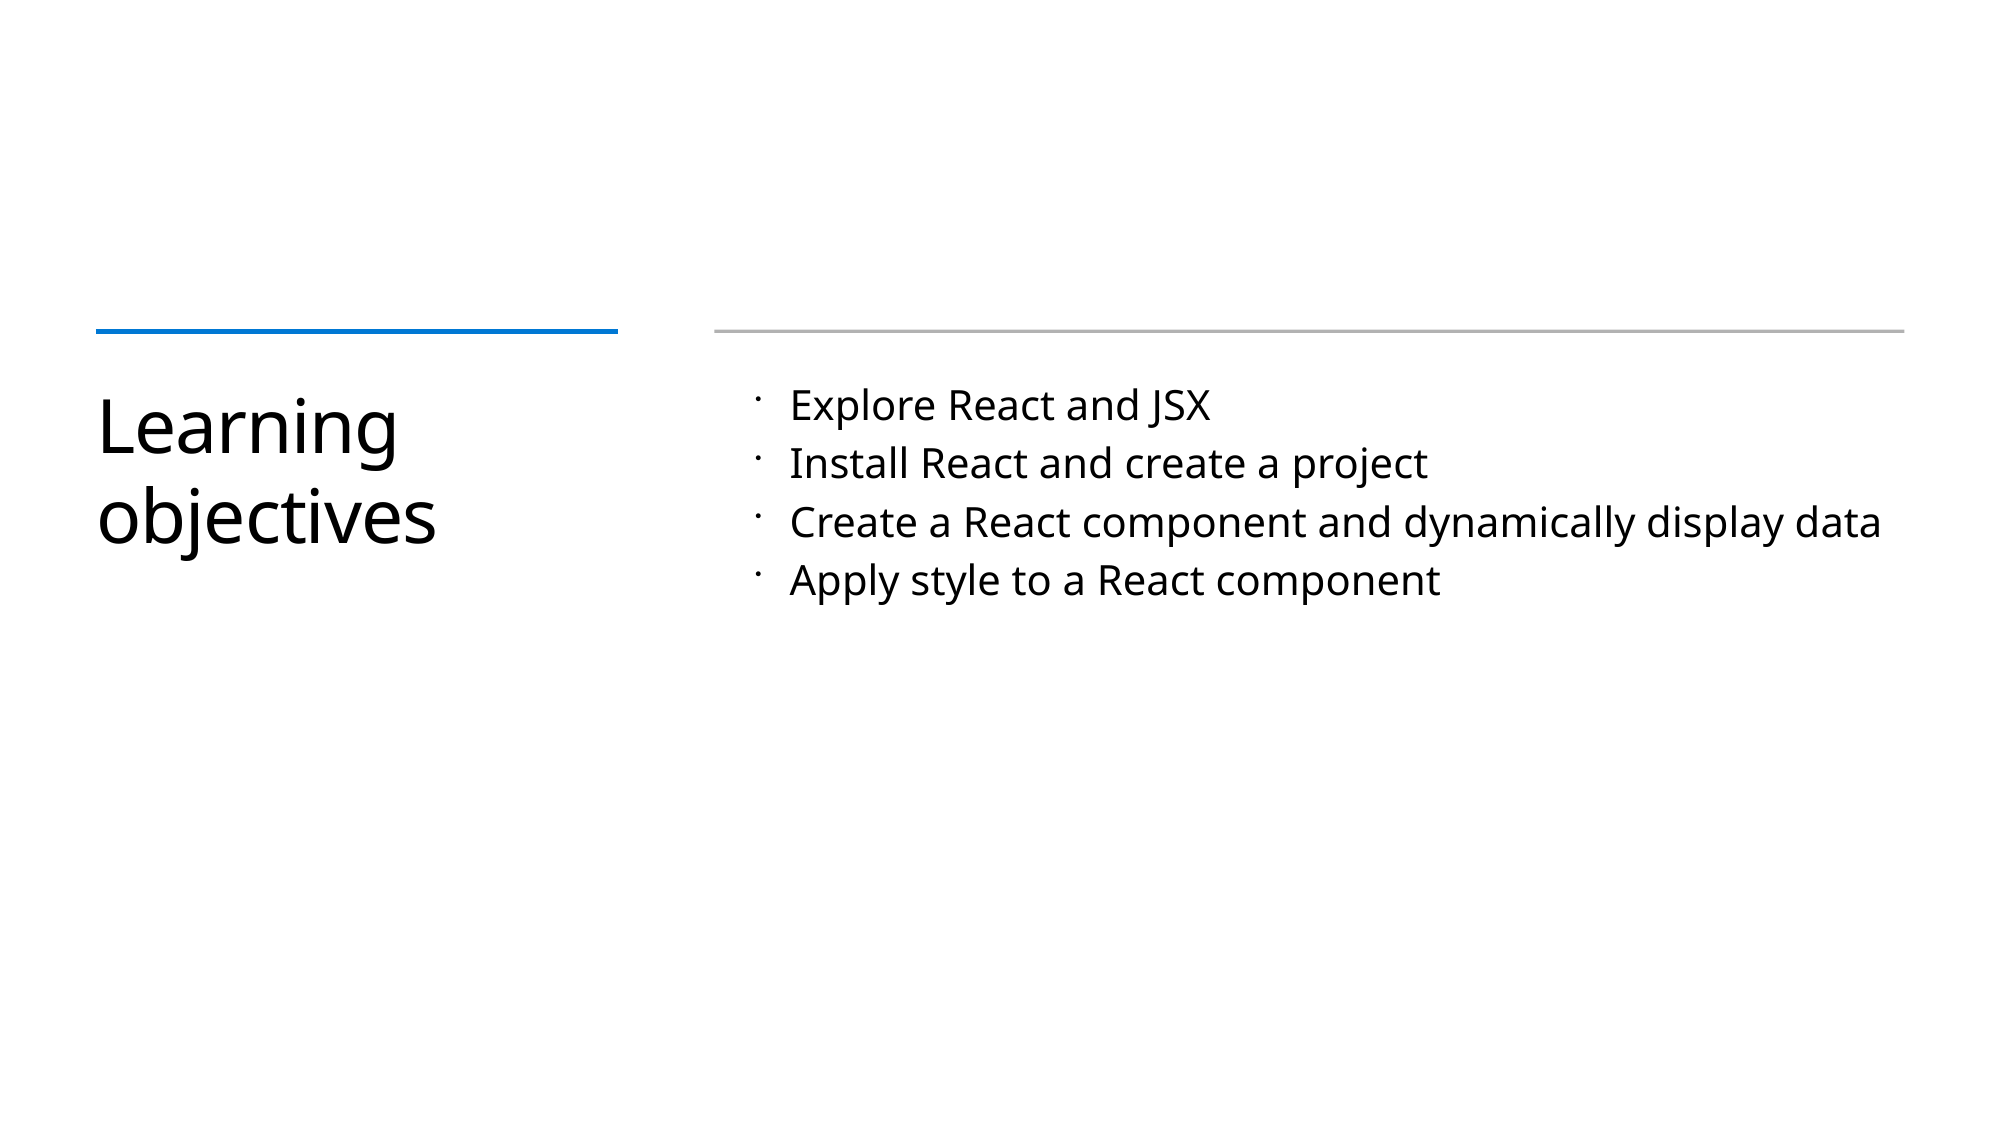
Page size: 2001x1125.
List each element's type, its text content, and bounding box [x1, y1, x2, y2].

title Learning objectives [96, 378, 618, 559]
list Explore React and JSX Install React and create a project Create a React component and dynamically display data Apply style to a React component [714, 378, 1905, 612]
